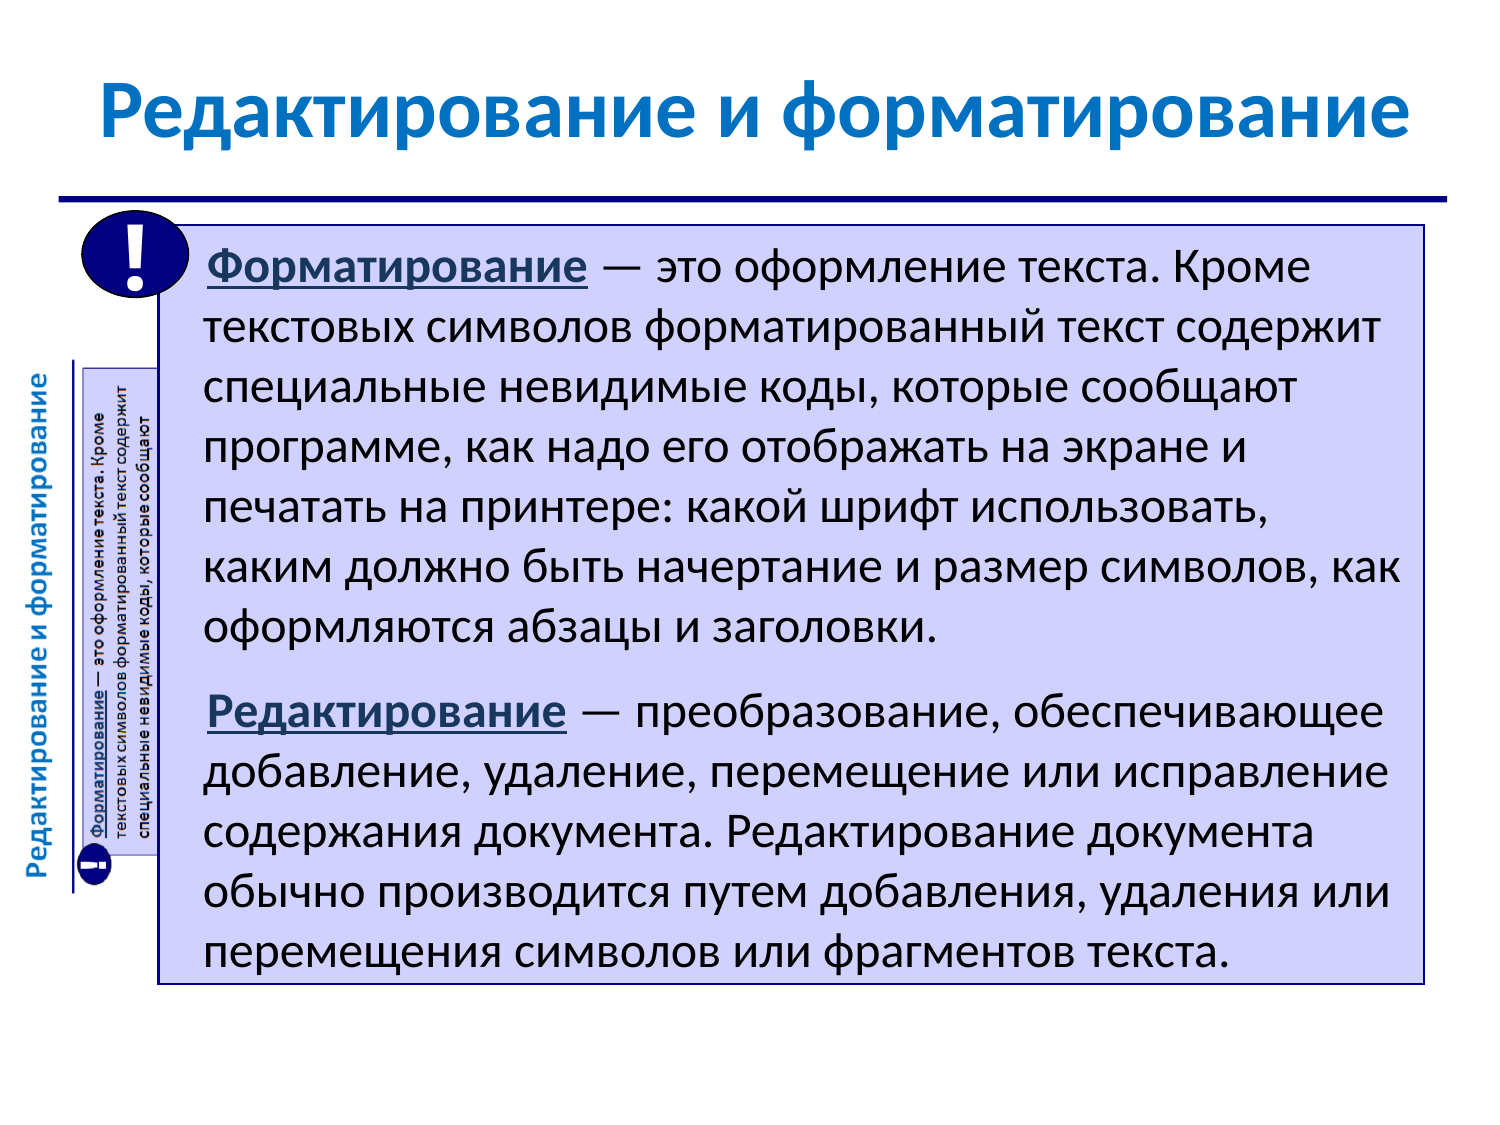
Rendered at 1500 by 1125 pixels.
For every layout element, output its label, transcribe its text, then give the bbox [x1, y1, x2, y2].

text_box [81, 210, 1425, 998]
text_box Редактирование и форматирование [81, 46, 1430, 162]
picture [0, 351, 81, 903]
